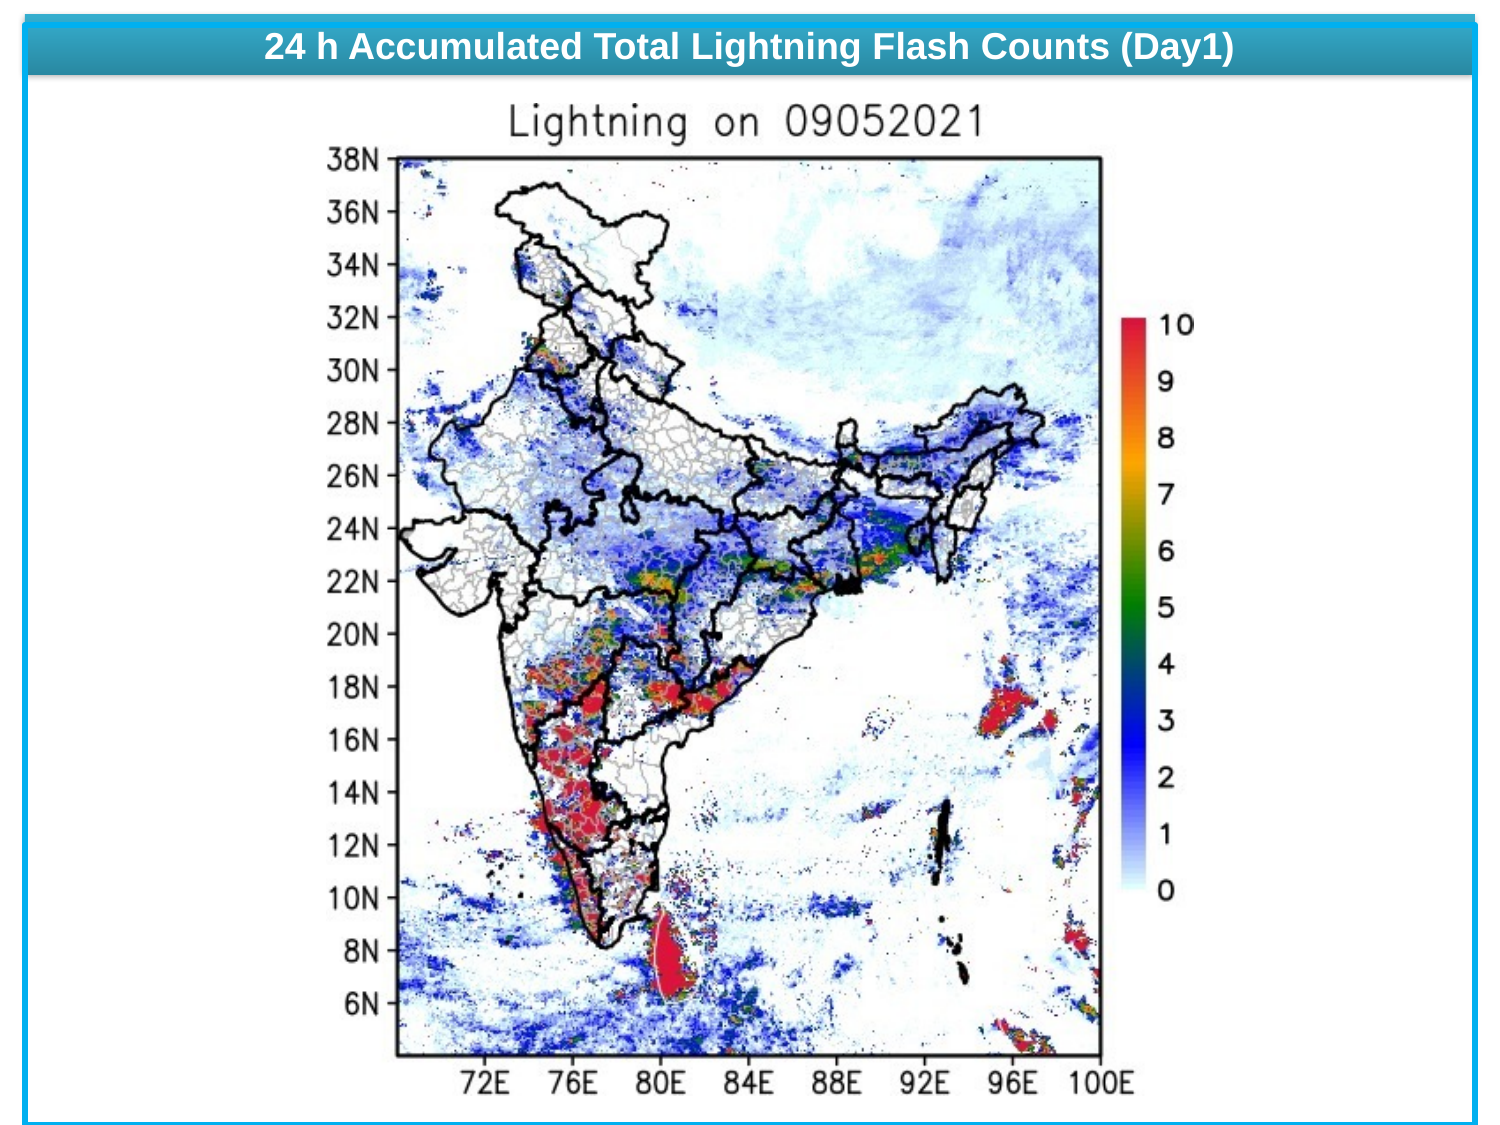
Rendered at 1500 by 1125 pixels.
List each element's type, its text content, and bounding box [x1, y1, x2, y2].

text_box 24 h Accumulated Total Lightning Flash Counts (Day1) [24, 14, 1475, 23]
text_box [23, 23, 1477, 1125]
picture [326, 103, 1194, 1097]
